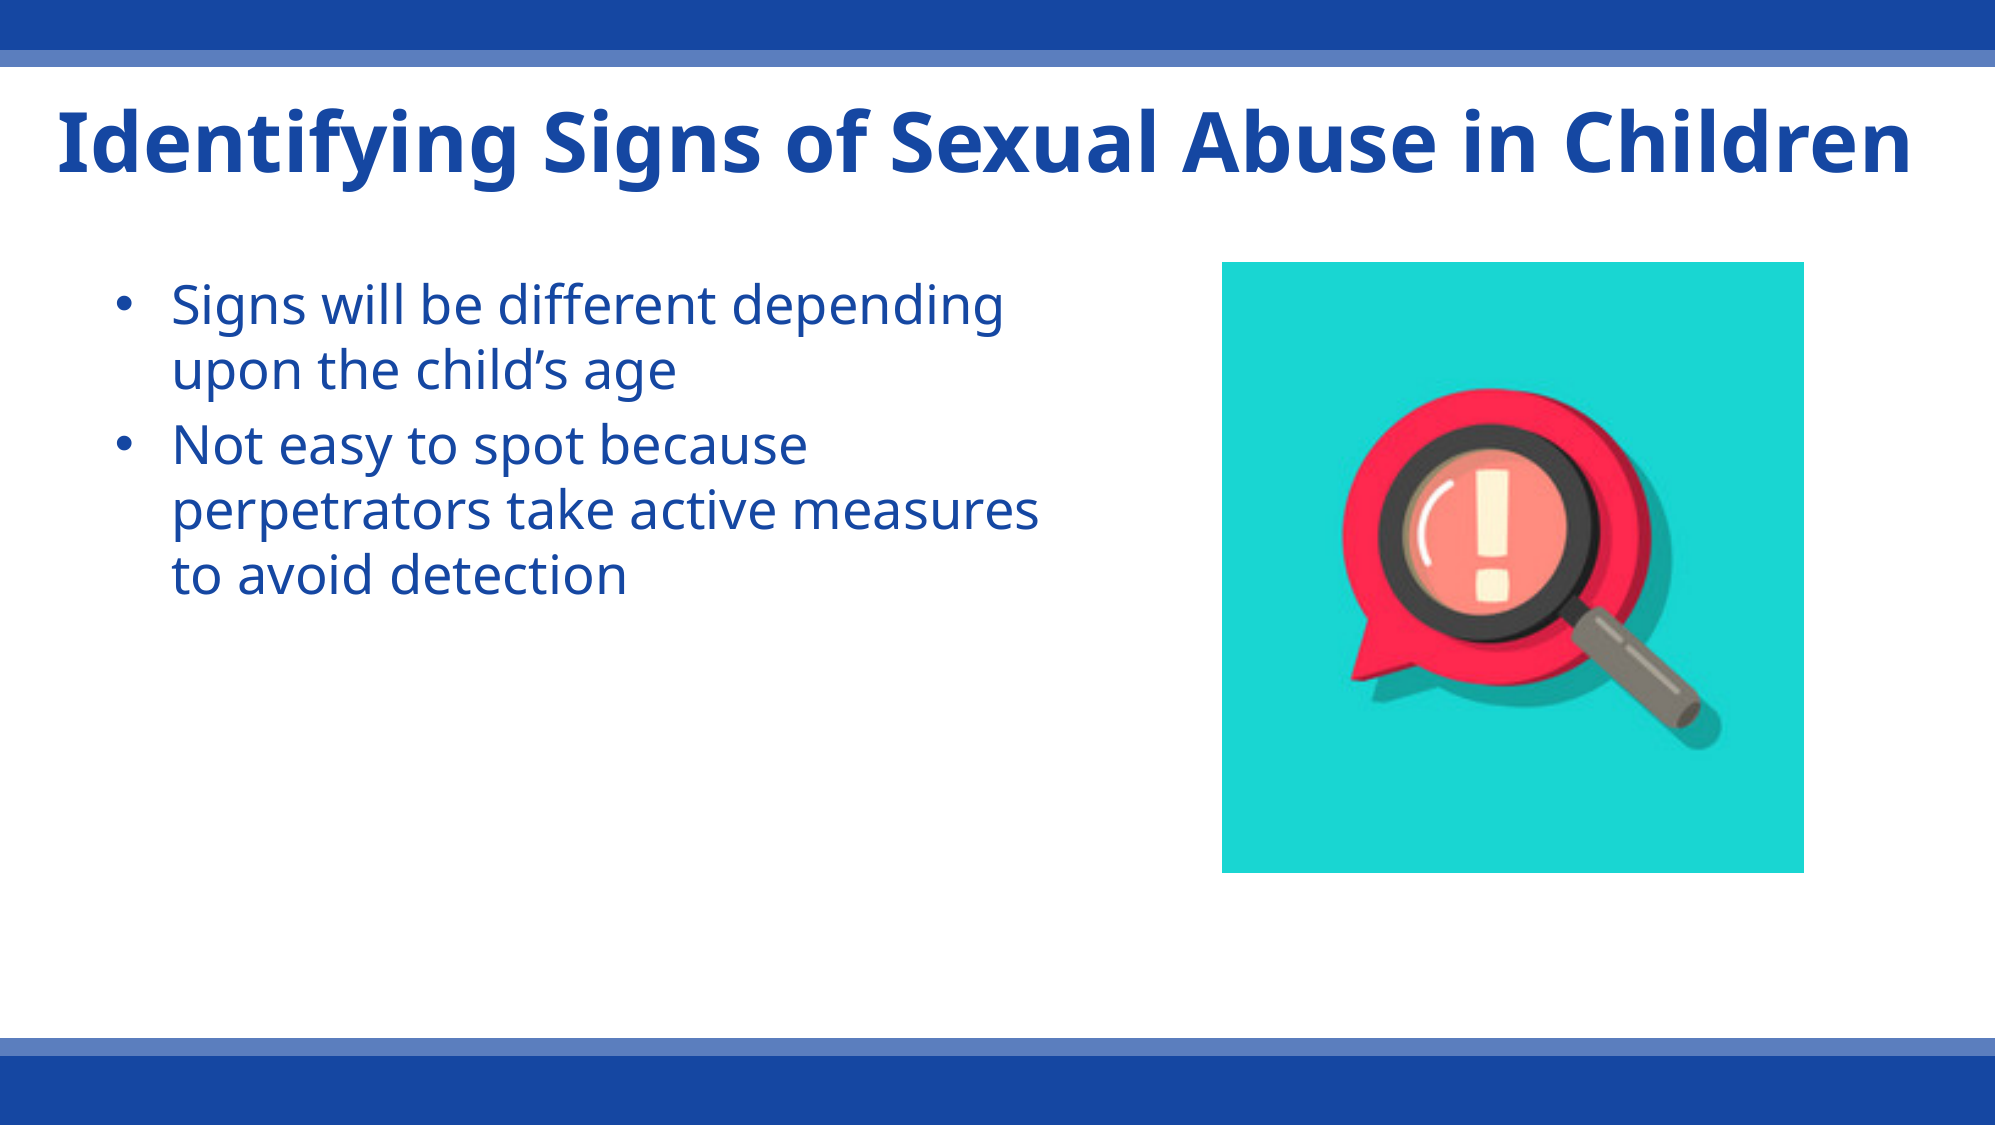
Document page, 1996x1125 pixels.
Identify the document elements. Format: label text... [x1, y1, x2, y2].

title Identifying Signs of Sexual Abuse in Children [0, 45, 1996, 233]
picture [0, 233, 1996, 1038]
list Signs will be different depending upon the child’s age Not easy to spot because perpetrators take active measures to avoid detection [99, 262, 1073, 1005]
